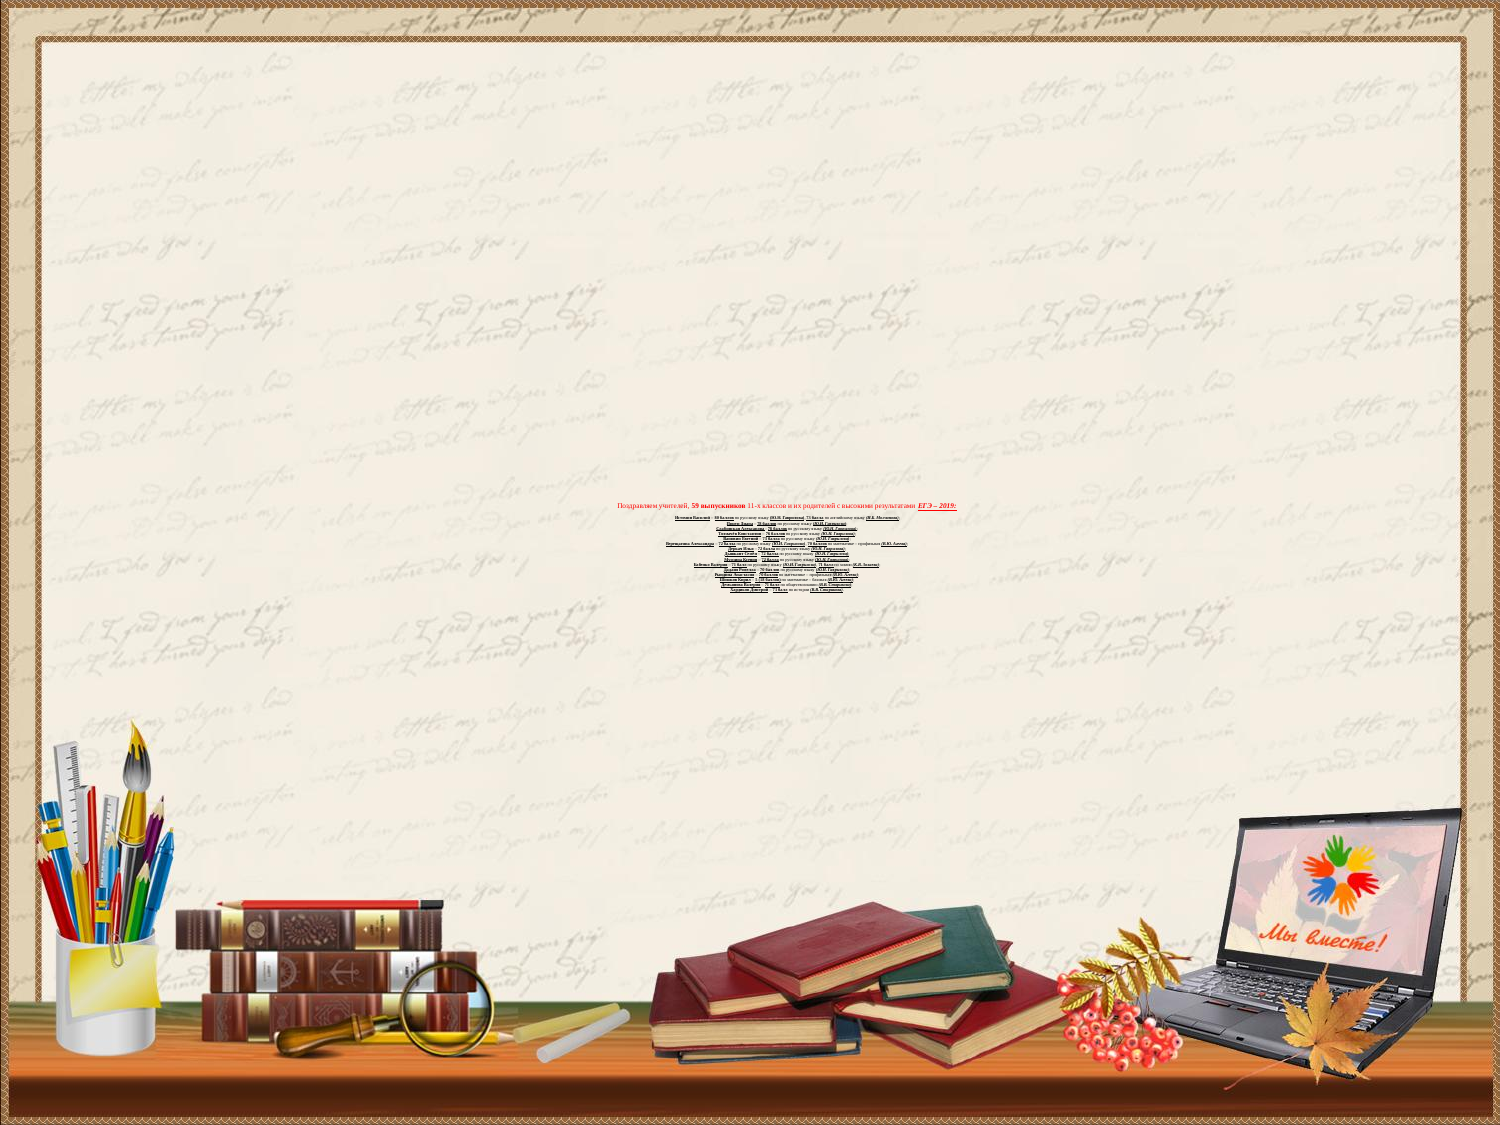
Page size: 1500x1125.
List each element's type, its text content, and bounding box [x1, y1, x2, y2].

title Поздравляем учителей, 59 выпускников 11-х классов и их родителей с высокими результатами ЕГЭ – 2019: Истомин Василий – 80 баллов по русскому языку (Ю.Н. Гаврилова), 73 балла по английскому языку (И.Б. Молчанова); Пицун Диана – 78 баллов по русскому языку (Ю.Н. Гаврилова); Слабинская Александра - 78 баллов по русскому языку (Ю.Н. Гаврилова); Толмачёв Константин – 76 баллов по русскому языку (Ю.Н. Гаврилова); Ванюхин Евгений – 73 балла по русскому языку (Ю.Н. Гаврилова); Верещагина Александра – 72 балла по русскому языку (Ю.Н. Гаврилова), 70 баллов по математике – профильная (В.Ю. Агеева); Деркач Илья – 72 балла по русскому языку (Ю.Н. Гаврилова); Дышкант Семён – 72 балла по русскому языку (Ю.Н. Гаврилова); Мурзина Ксения – 72 балла по русскому языку (Ю.Н. Гаврилова); Бабенко Валерия – 71 балл по русскому языку (Ю.Н. Гаврилова), 71 балл по химии (К.В. Золаева); Дадаян Ромелла – 70 баллов по русскому языку (Ю.Н. Гаврилова); Рындина Анастасия – 70 баллов по математике – профильная (В.Ю. Агеева); Шишков Кирил – 5 (18 баллов) по математике – базовая (В.Ю. Агеева); Демьянова Валерия – 71 балл по обществознанию (В.В. Старикова); Хардиков Дмитрий – 71 балл по истории (В.В. Старикова). [112, 468, 1463, 656]
picture [0, 0, 1500, 1125]
